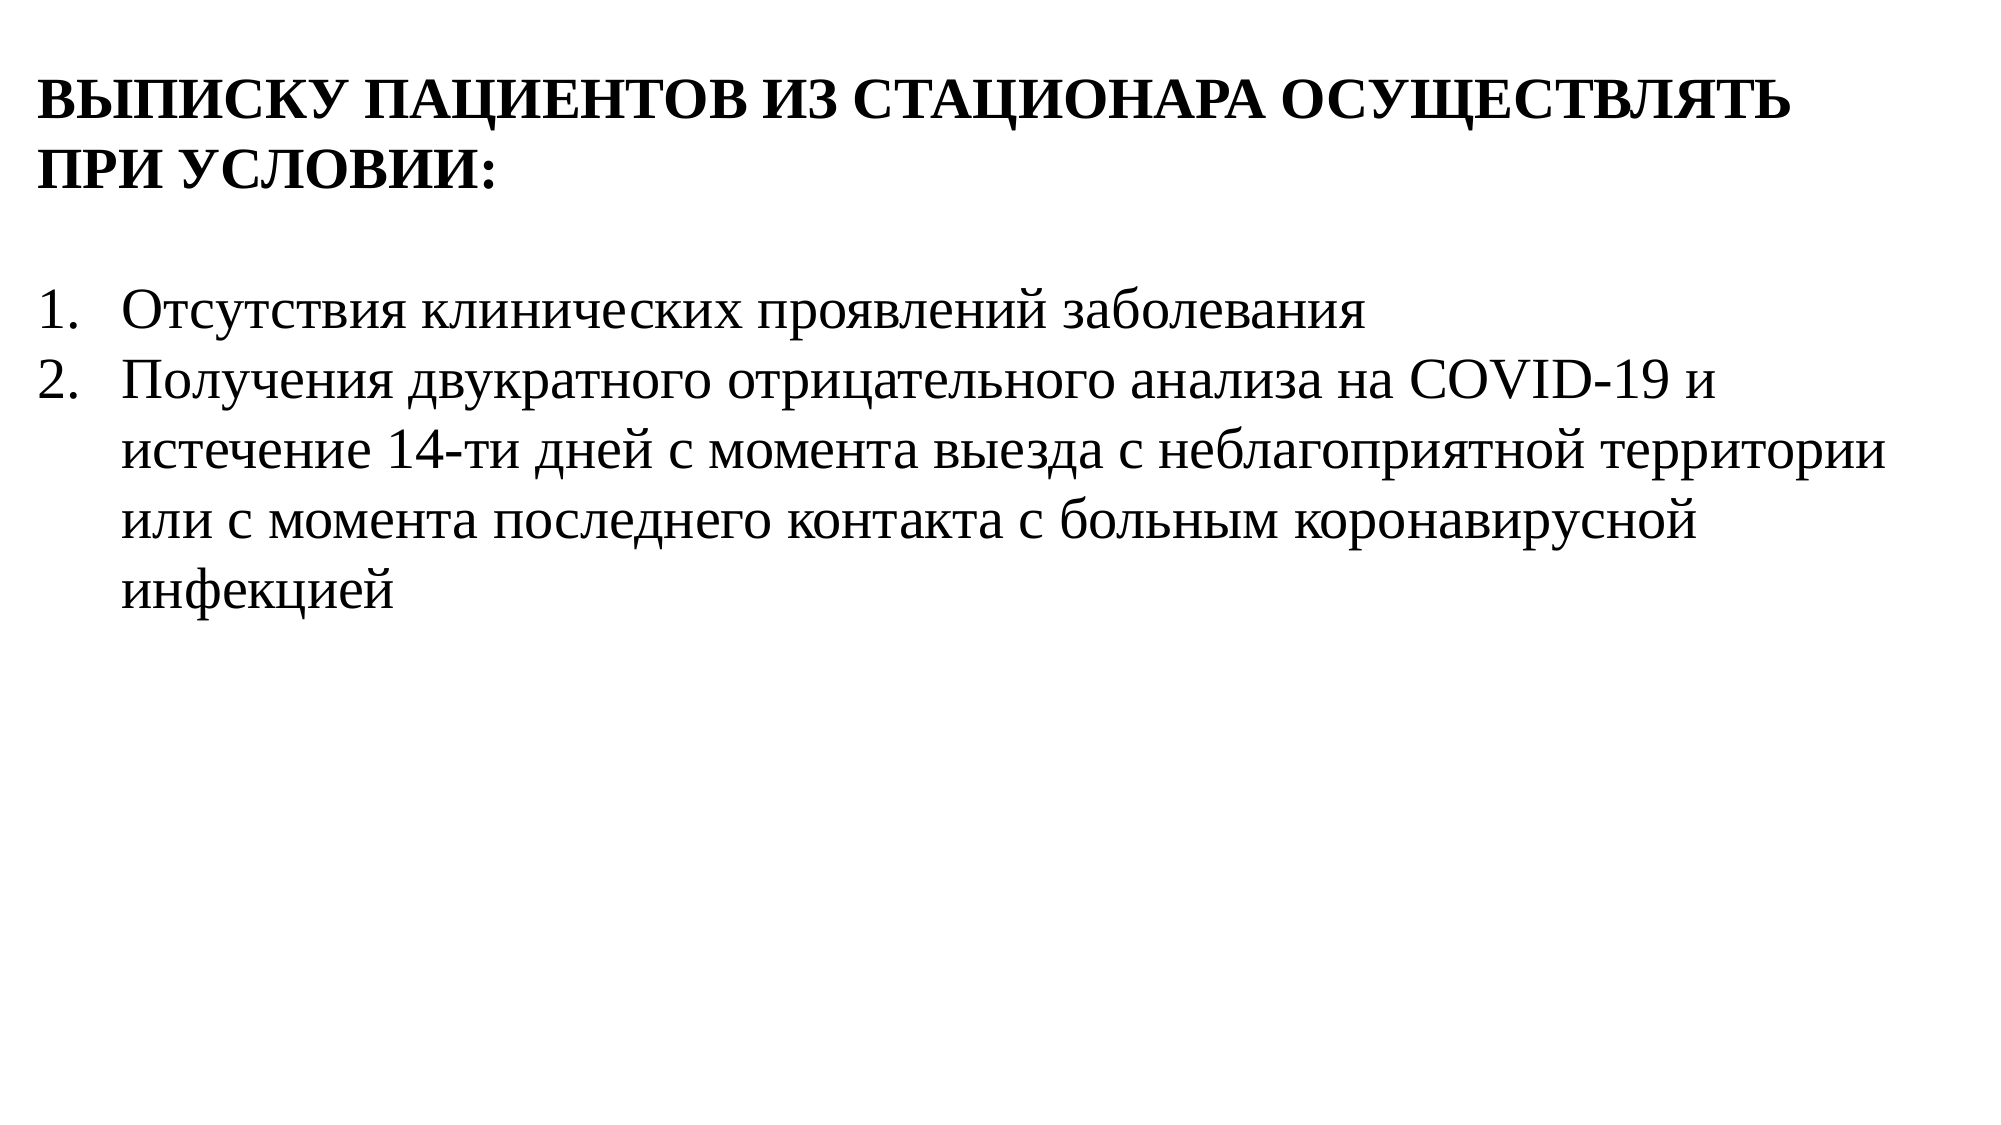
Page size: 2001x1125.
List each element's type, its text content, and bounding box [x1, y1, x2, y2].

text_box ВЫПИСКУ ПАЦИЕНТОВ ИЗ СТАЦИОНАРА ОСУЩЕСТВЛЯТЬ ПРИ УСЛОВИИ: Отсутствия клинических проявлений заболевания Получения двукратного отрицательного анализа на COVID-19 и истечение 14-ти дней с момента выезда с неблагоприятной территории или с момента последнего контакта с больным коронавирусной инфекцией [22, 52, 1946, 628]
